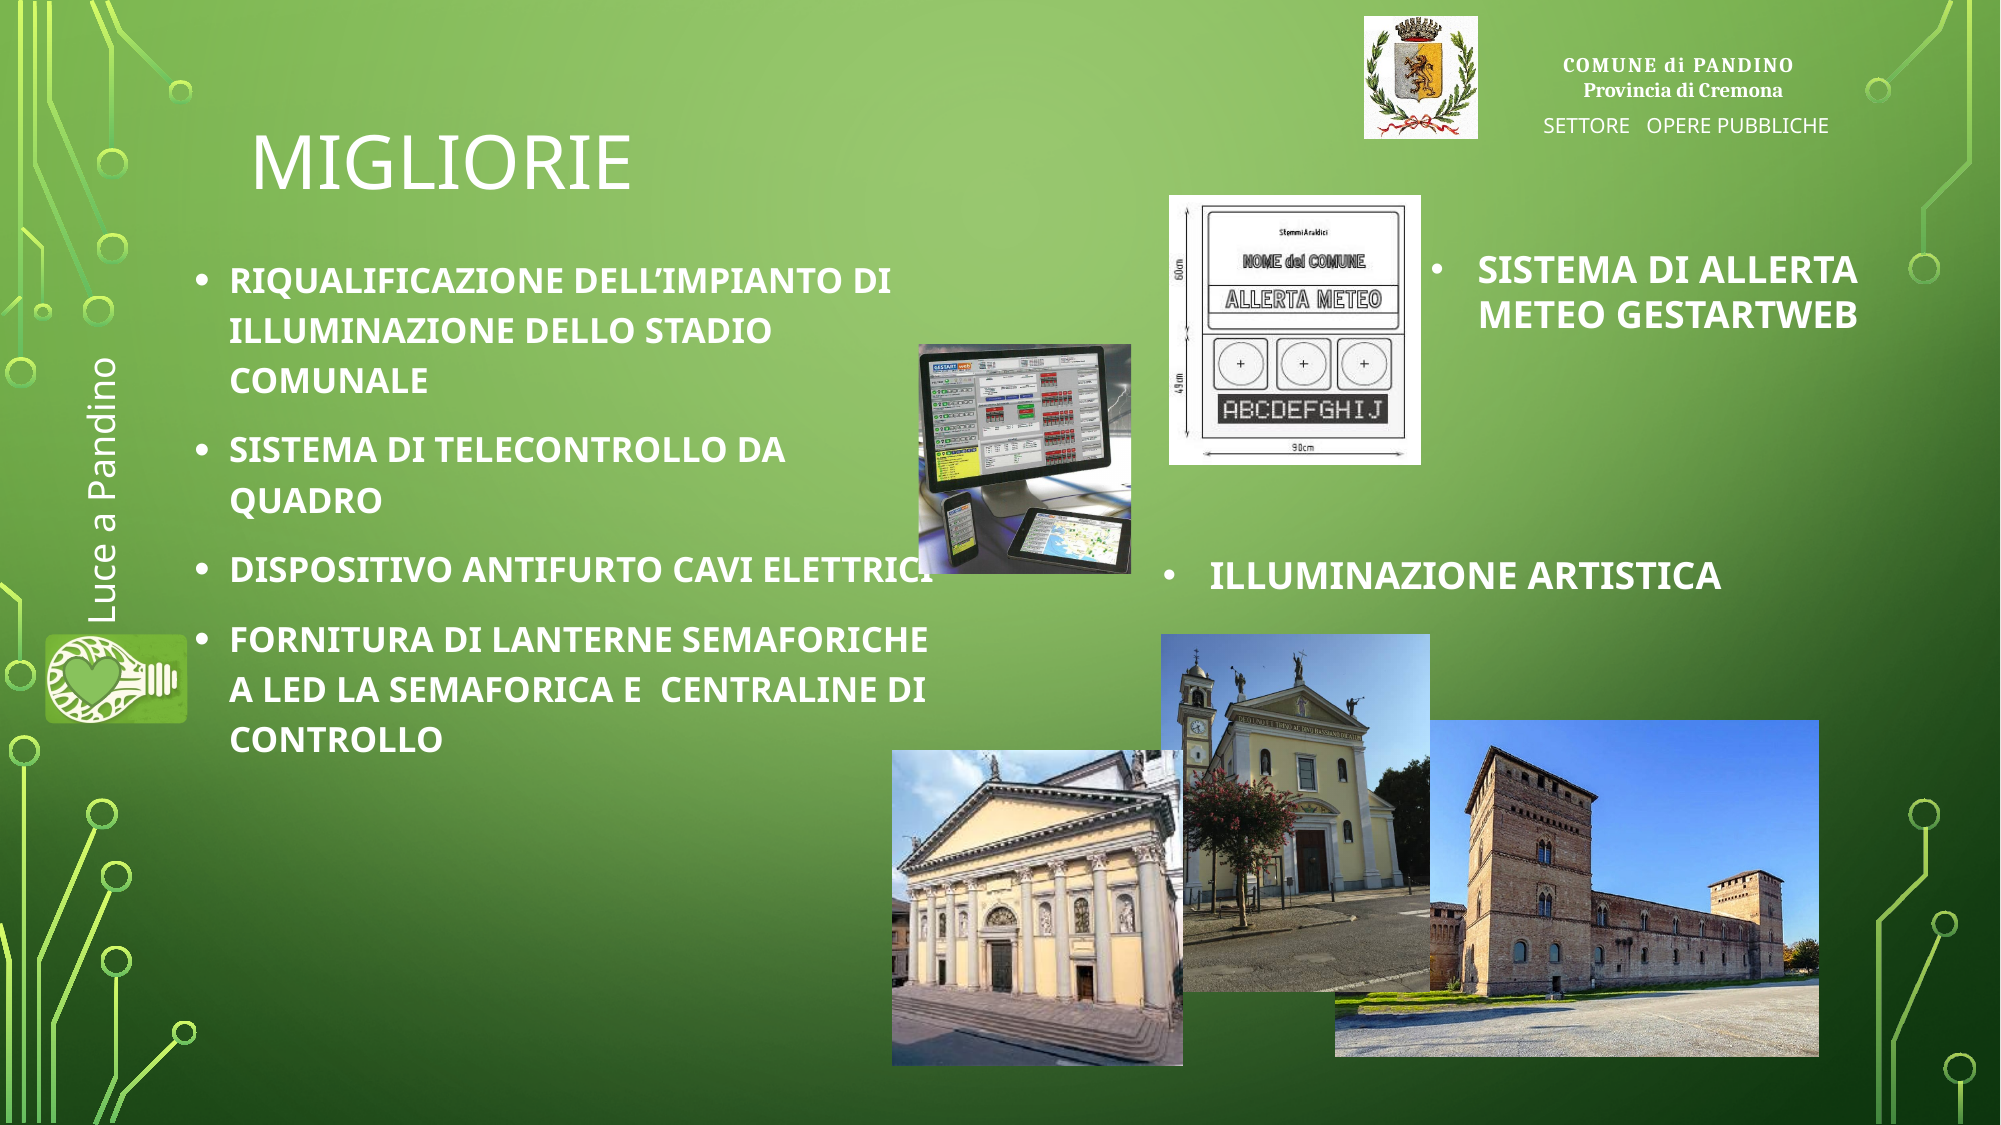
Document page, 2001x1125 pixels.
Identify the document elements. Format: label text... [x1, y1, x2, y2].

title Migliorie [234, 43, 1860, 287]
picture [1364, 16, 1478, 139]
picture [45, 607, 188, 751]
text_box ILLUMINAZIONE ARTISTICA [1148, 544, 1858, 650]
picture [918, 344, 1132, 574]
picture [892, 633, 1820, 1067]
text_box SETTORE OPERE PUBBLICHE [1517, 105, 1845, 145]
text_box [62, 657, 71, 691]
list RIQUALIFICAZIONE DELL’IMPIANTO DI ILLUMINAZIONE DELLO STADIO COMUNALE SISTEMA DI TELECONTROLLO DA QUADRO DISPOSITIVO ANTIFURTO CAVI ELETTRICI FORNITURA DI LANTERNE SEMAFORICHE A LED LA SEMAFORICA E CENTRALINE DI CONTROLLO [179, 242, 955, 818]
text_box COMUNE di PANDINO Provincia di Cremona [1505, 43, 1831, 109]
text_box SISTEMA DI ALLERTA METEO GESTARTWEB [1422, 238, 1914, 344]
text_box Luce a Pandino [70, 289, 131, 640]
picture [1168, 195, 1422, 465]
